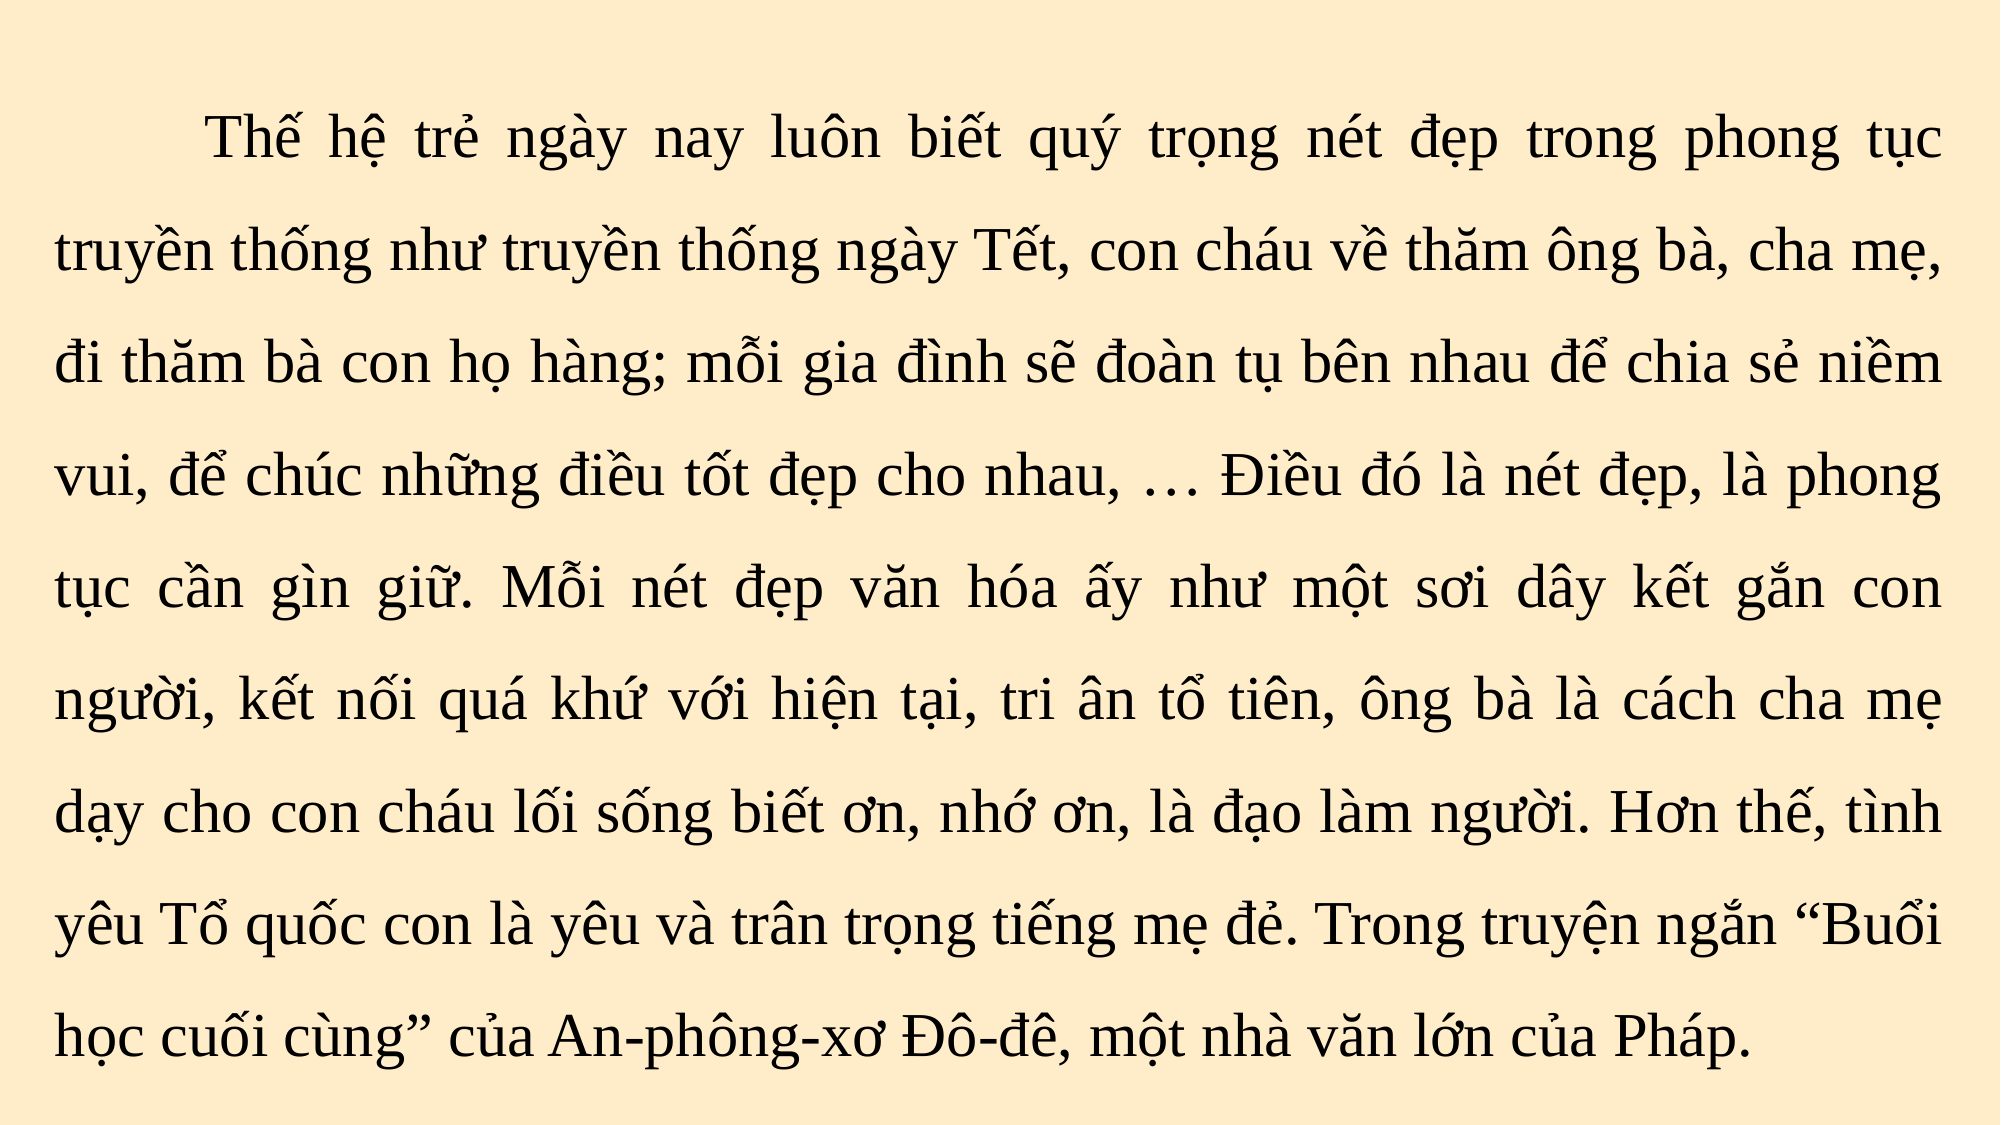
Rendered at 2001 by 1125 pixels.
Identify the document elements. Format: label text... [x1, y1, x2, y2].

text_box Thế hệ trẻ ngày nay luôn biết quý trọng nét đẹp trong phong tục truyền thống như truyền thống ngày Tết, con cháu về thăm ông bà, cha mẹ, đi thăm bà con họ hàng; mỗi gia đình sẽ đoàn tụ bên nhau để chia sẻ niềm vui, để chúc những điều tốt đẹp cho nhau, … Điều đó là nét đẹp, là phong tục cần gìn giữ. Mỗi nét đẹp văn hóa ấy như một sơi dây kết gắn con người, kết nối quá khứ với hiện tại, tri ân tổ tiên, ông bà là cách cha mẹ dạy cho con cháu lối sống biết ơn, nhớ ơn, là đạo làm người. Hơn thế, tình yêu Tổ quốc con là yêu và trân trọng tiếng mẹ đẻ. Trong truyện ngắn “Buổi học cuối cùng” của An-phông-xơ Đô-đê, một nhà văn lớn của Pháp. [40, 50, 1960, 1077]
